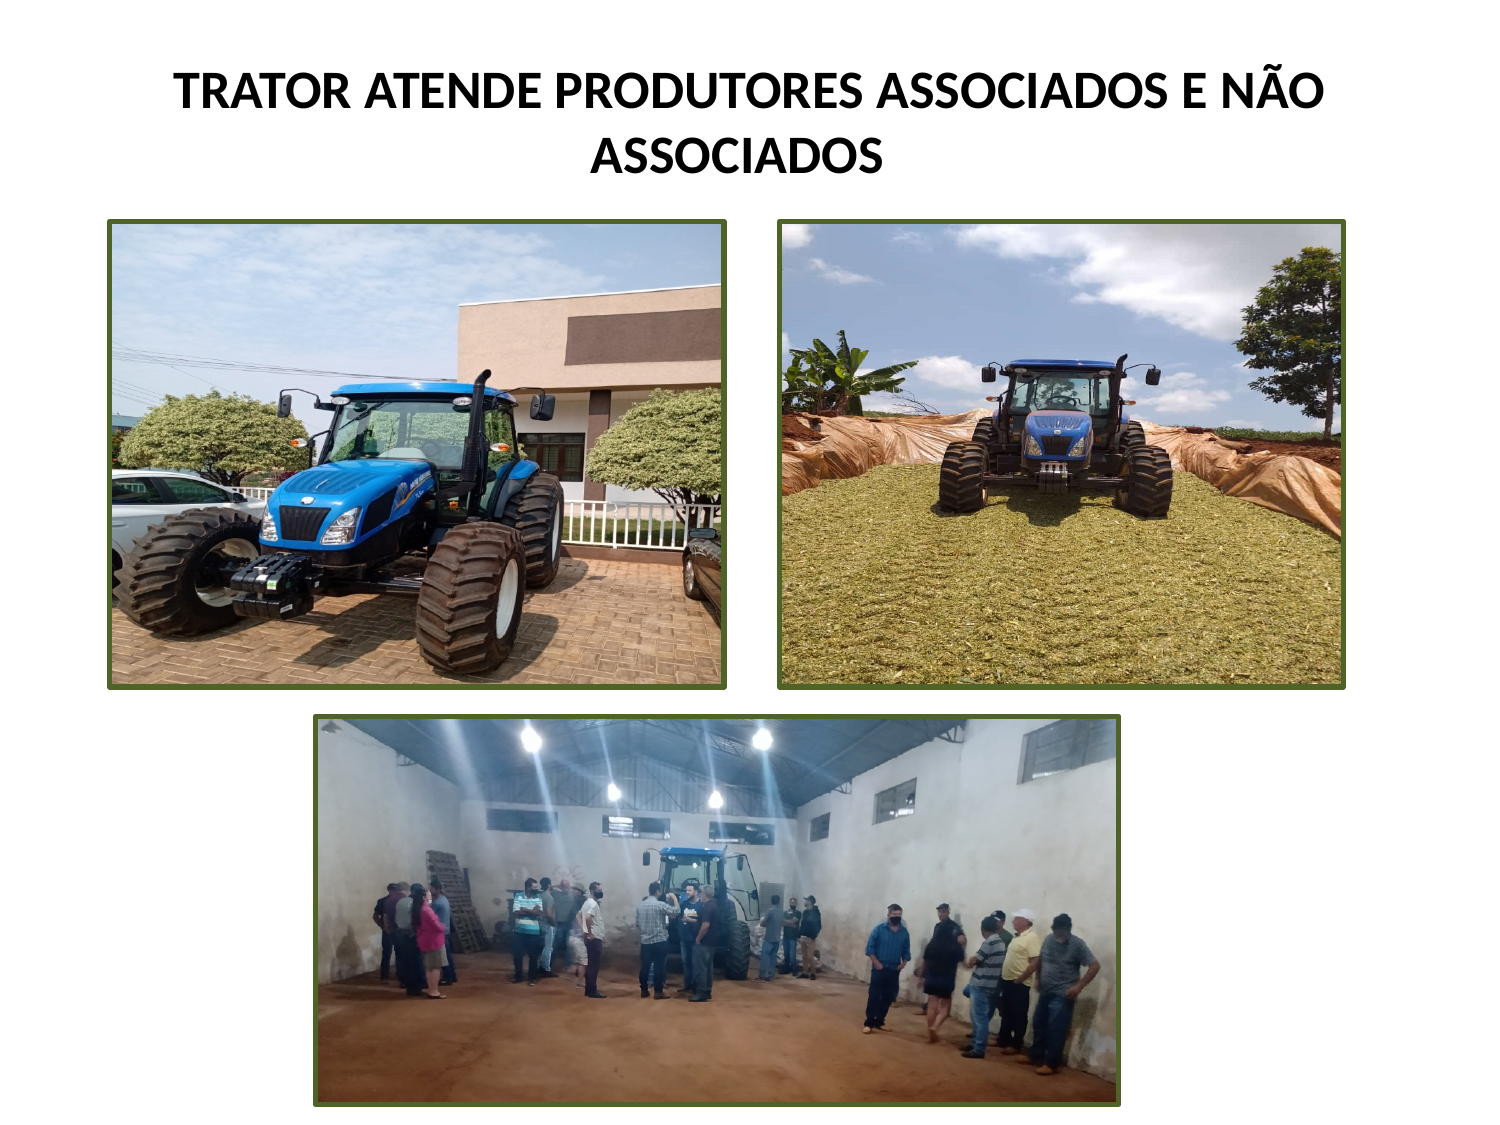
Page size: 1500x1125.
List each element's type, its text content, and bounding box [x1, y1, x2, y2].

text_box TRATOR ATENDE PRODUTORES ASSOCIADOS E NÃO ASSOCIADOS [29, 46, 1471, 192]
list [111, 223, 722, 685]
picture [782, 223, 1341, 685]
picture [317, 718, 1117, 1103]
